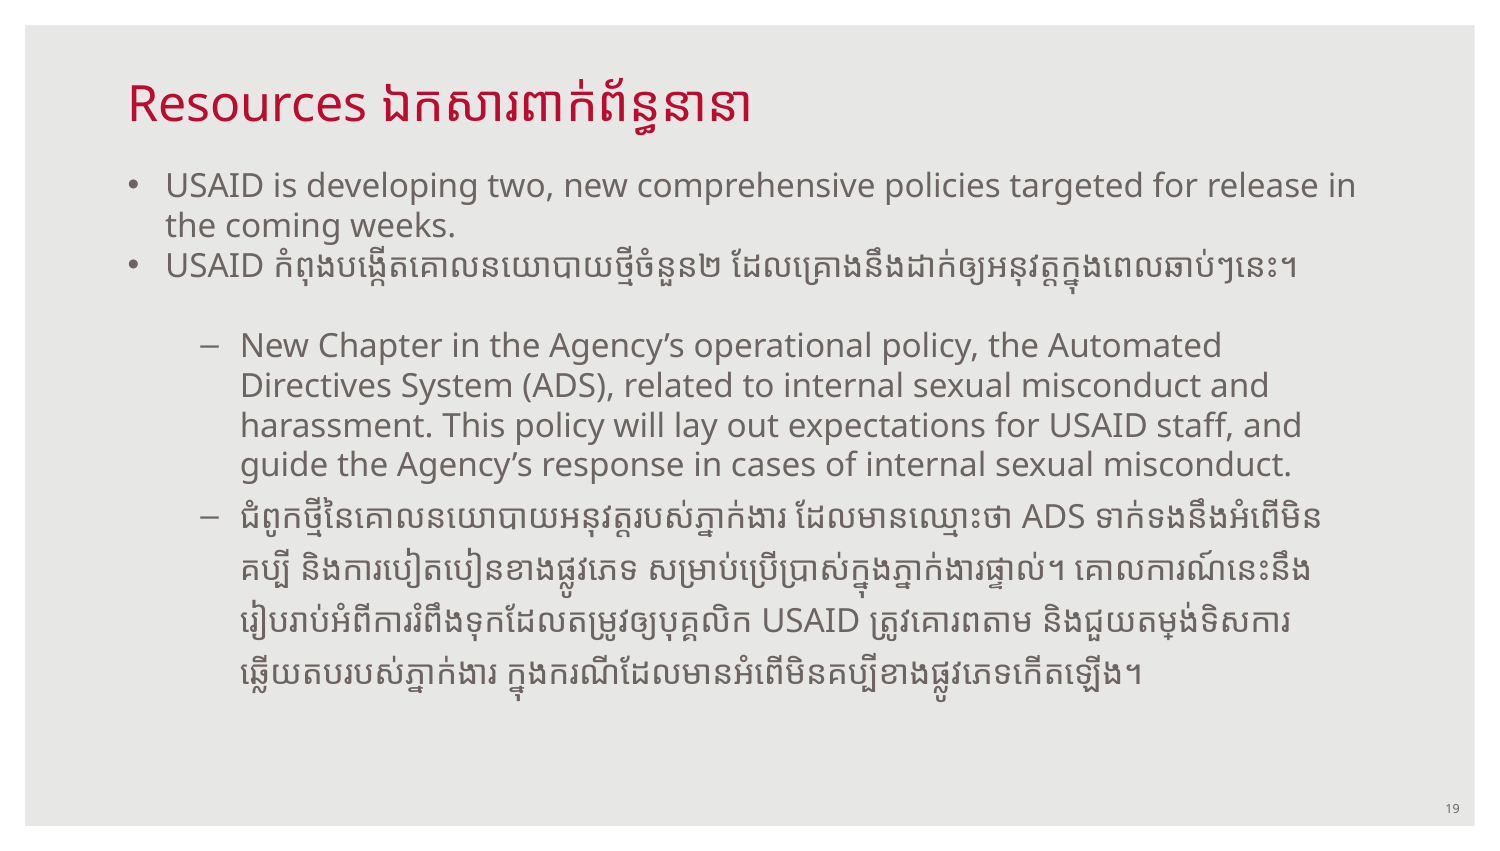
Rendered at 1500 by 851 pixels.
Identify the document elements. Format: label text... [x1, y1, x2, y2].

slide_number 19 [1125, 794, 1475, 826]
title Resources ឯកសារពាក់ព័ន្ធនានា [112, 3, 1388, 140]
list USAID is developing two, new comprehensive policies targeted for release in the coming weeks. USAID កំពុងបង្កើតគោលនយោបាយថ្មីចំនួន២​ ដែលគ្រោងនឹង​ដាក់​ឲ្យ​អនុវត្ត​ក្នុងពេលឆាប់ៗនេះ។ New Chapter in the Agency’s operational policy, the Automated Directives System (ADS), related to internal sexual misconduct and harassment. This policy will lay out expectations for USAID staff, and guide the Agency’s response in cases of internal sexual misconduct. ជំពូកថ្មីនៃគោលនយោបាយអនុវត្តរបស់ភ្នាក់ងារ​ ដែលមានឈ្មោះថា ADS ទាក់ទងនឹងអំពើមិនគប្បី​ និង​ការបៀតបៀន​ខាងផ្លូវភេទ​ សម្រាប់ប្រើប្រាស់​​ក្នុងភ្នាក់ងារផ្ទាល់។​ គោលការណ៍នេះនឹង​រៀបរាប់អំពីការរំពឹងទុក​ដែលតម្រូវឲ្យបុគ្គលិក USAID​ ត្រូវគោរពតាម និងជួយ​តម្រង់​ទិស​ការឆ្លើយតបរបស់ភ្នាក់ងារ​ ក្នុងករណីដែលមានអំពើមិនគប្បីខាងផ្លូវភេទកើត​ឡើង។ [112, 156, 1388, 819]
